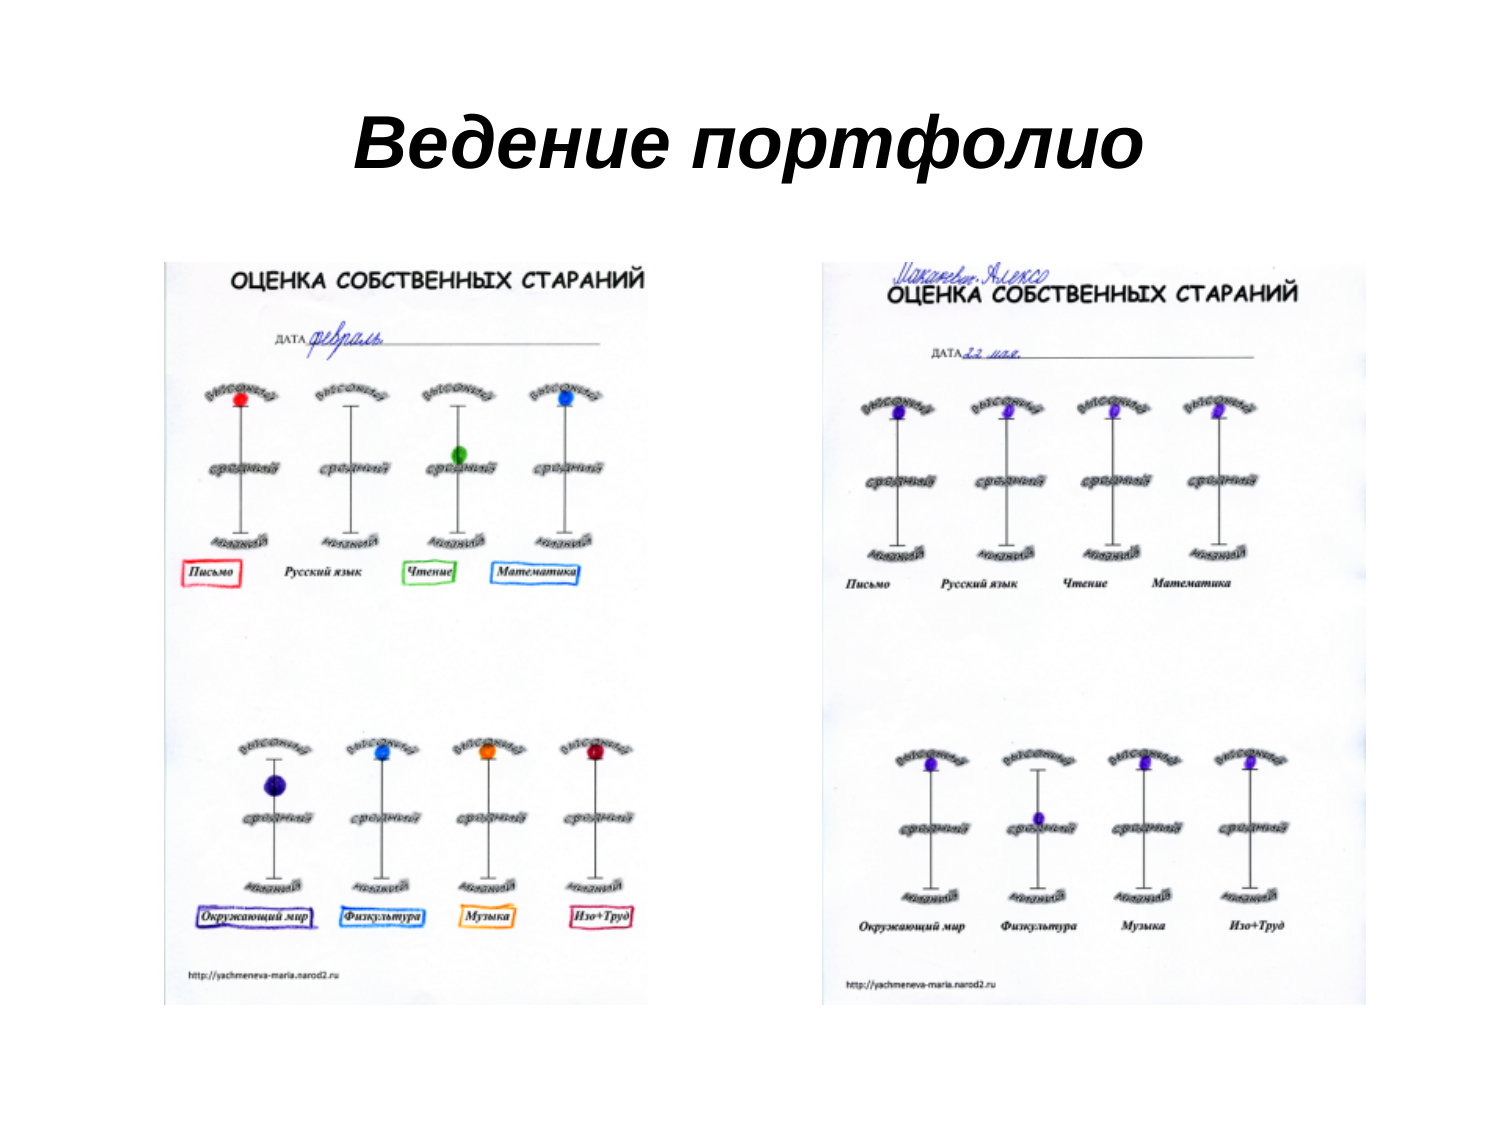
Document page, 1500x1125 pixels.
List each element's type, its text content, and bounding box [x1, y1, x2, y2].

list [164, 262, 649, 1006]
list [822, 262, 1366, 1006]
title Ведение портфолио [74, 44, 1426, 233]
